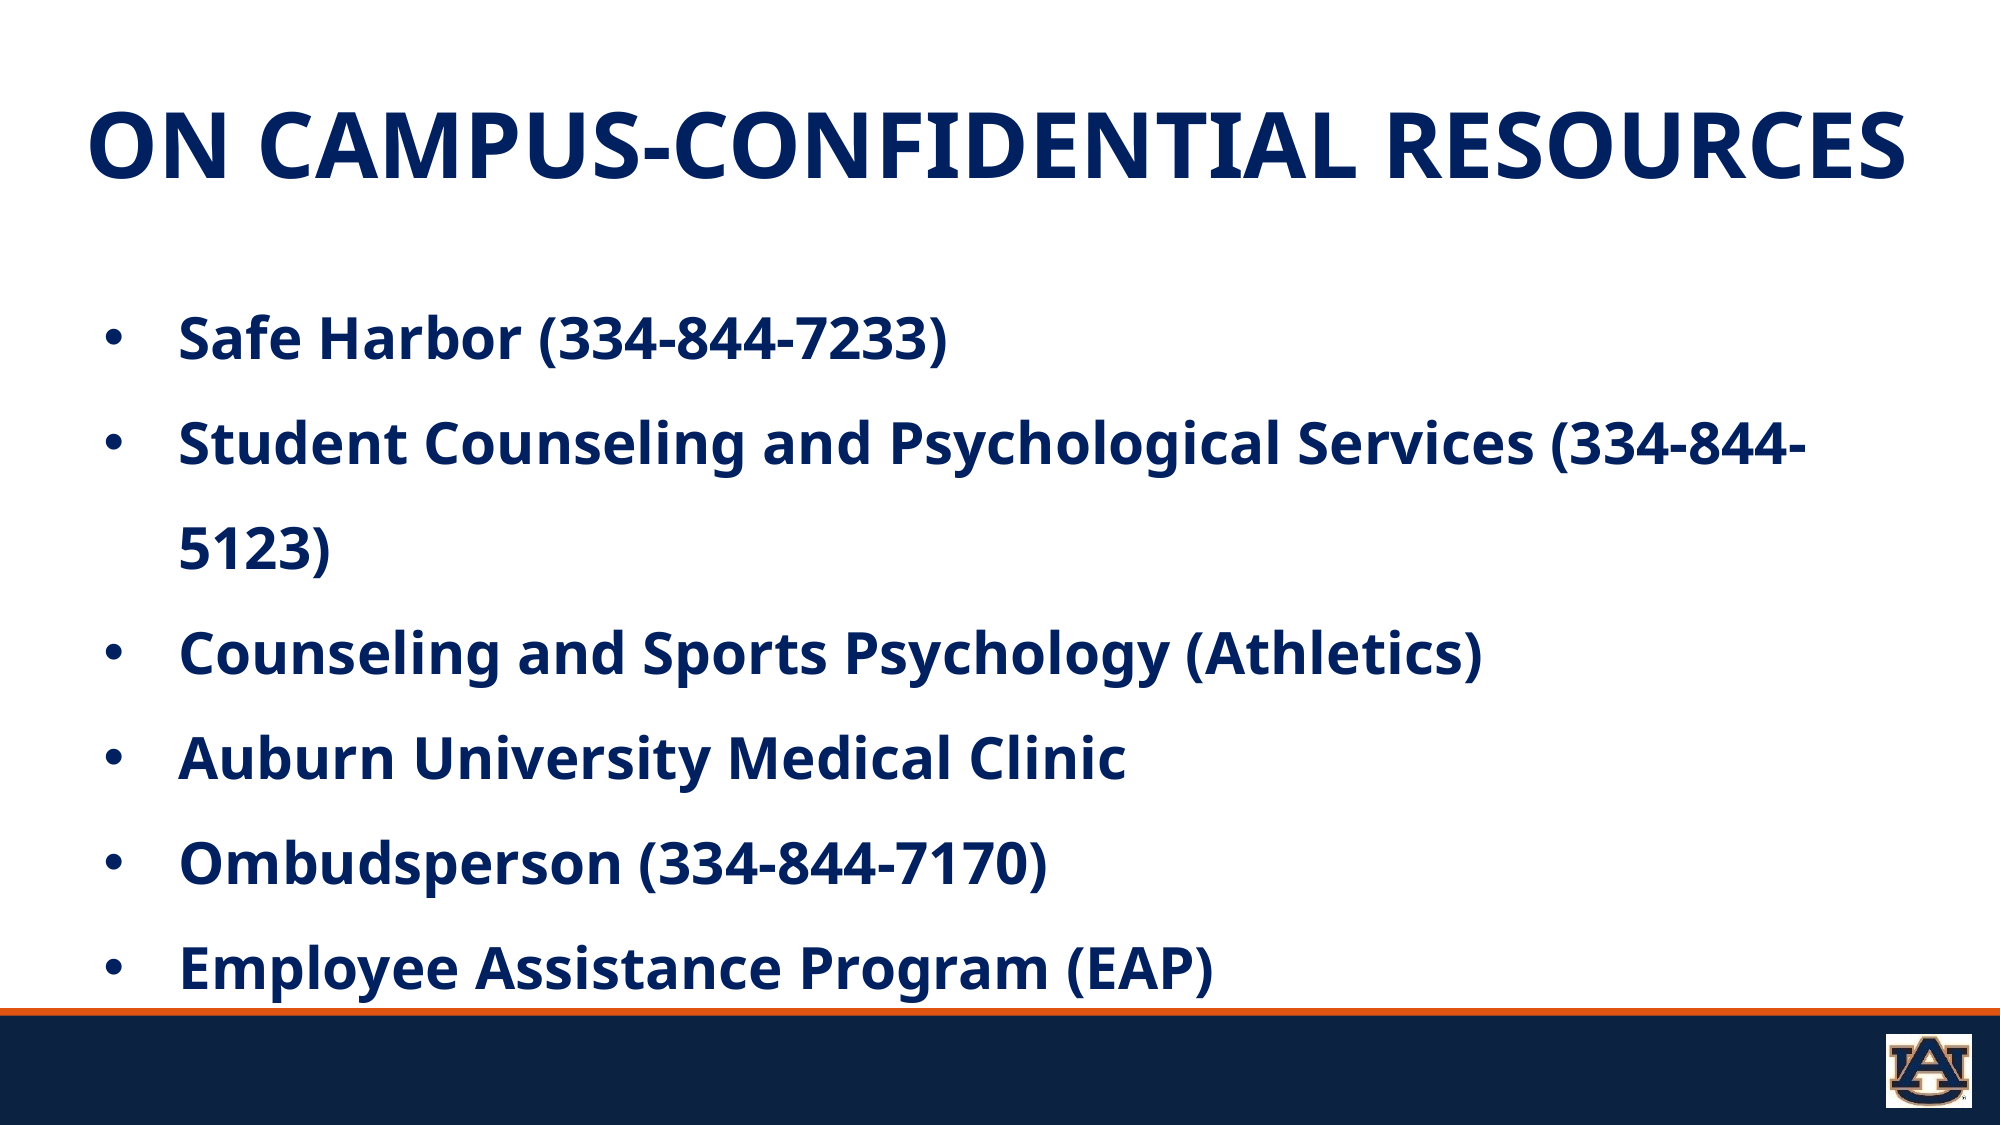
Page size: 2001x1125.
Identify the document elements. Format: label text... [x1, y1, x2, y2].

picture [0, 1015, 2000, 1125]
text_box ON CAMPUS-CONFIDENTIAL RESOURCES [23, 79, 1972, 204]
text_box Safe Harbor (334-844-7233) Student Counseling and Psychological Services (334-844-5123) Counseling and Sports Psychology (Athletics) Auburn University Medical Clinic Ombudsperson (334-844-7170) Employee Assistance Program (EAP) [88, 259, 1919, 1009]
text_box [0, 1008, 2000, 1015]
